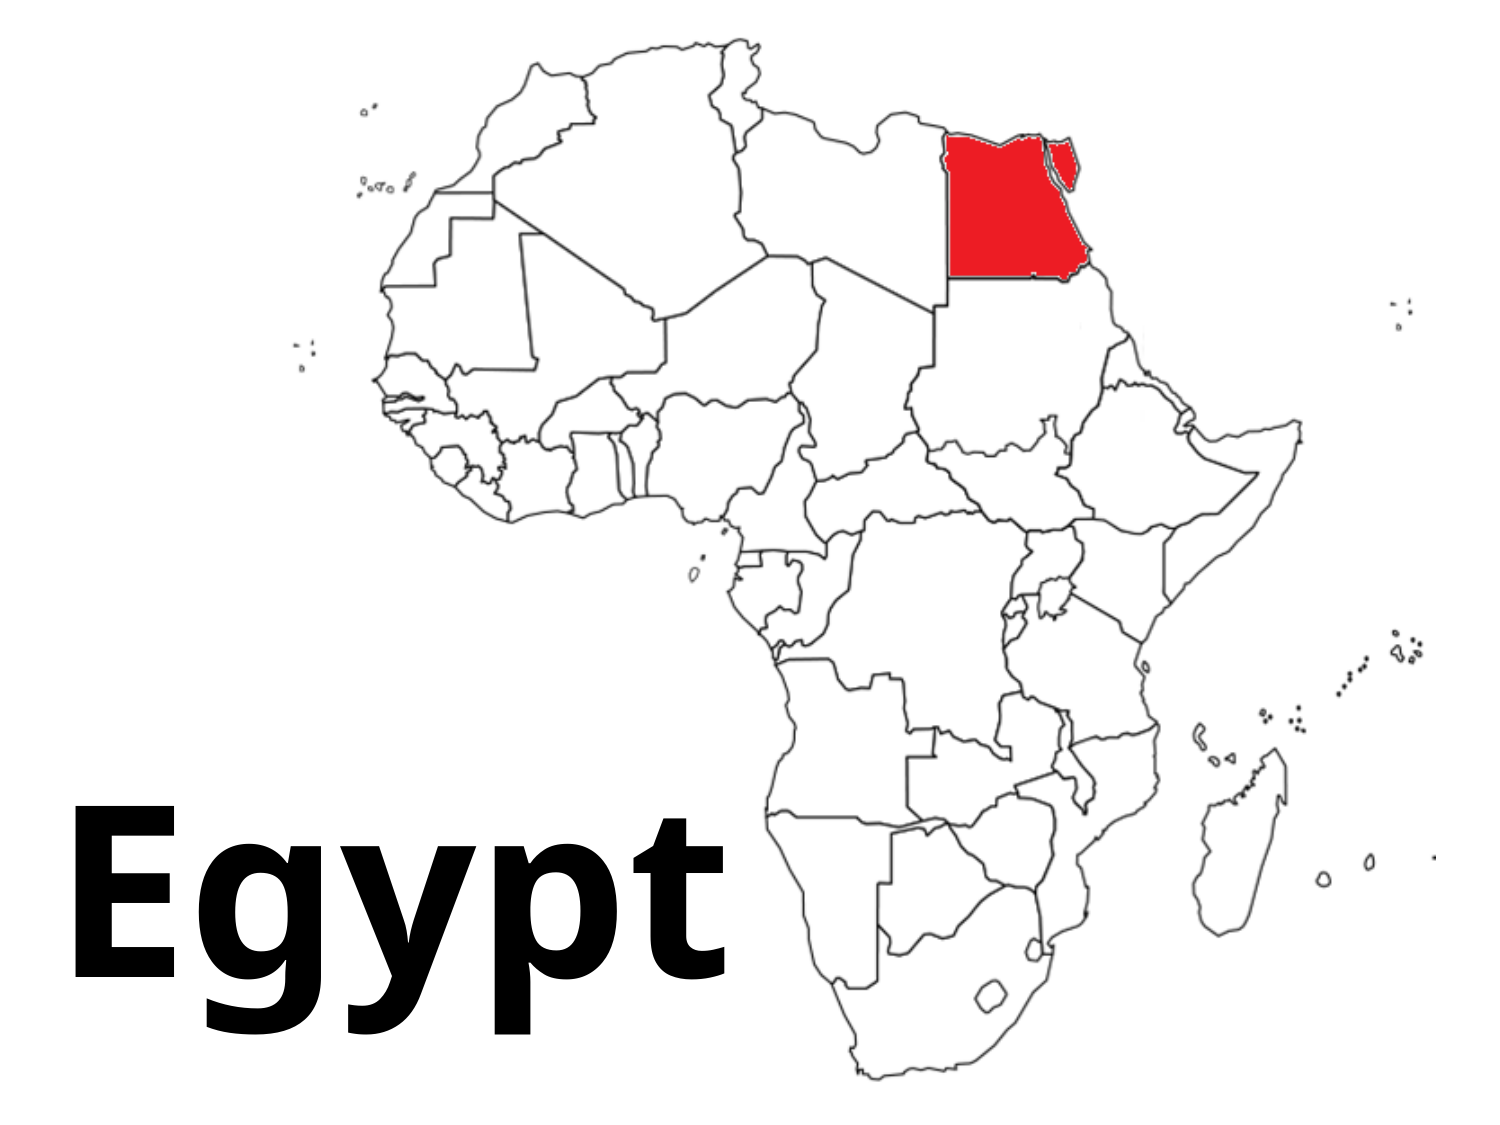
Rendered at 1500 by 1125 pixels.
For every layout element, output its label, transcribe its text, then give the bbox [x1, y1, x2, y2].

picture [287, 0, 1437, 1101]
title Egypt [37, 787, 282, 975]
